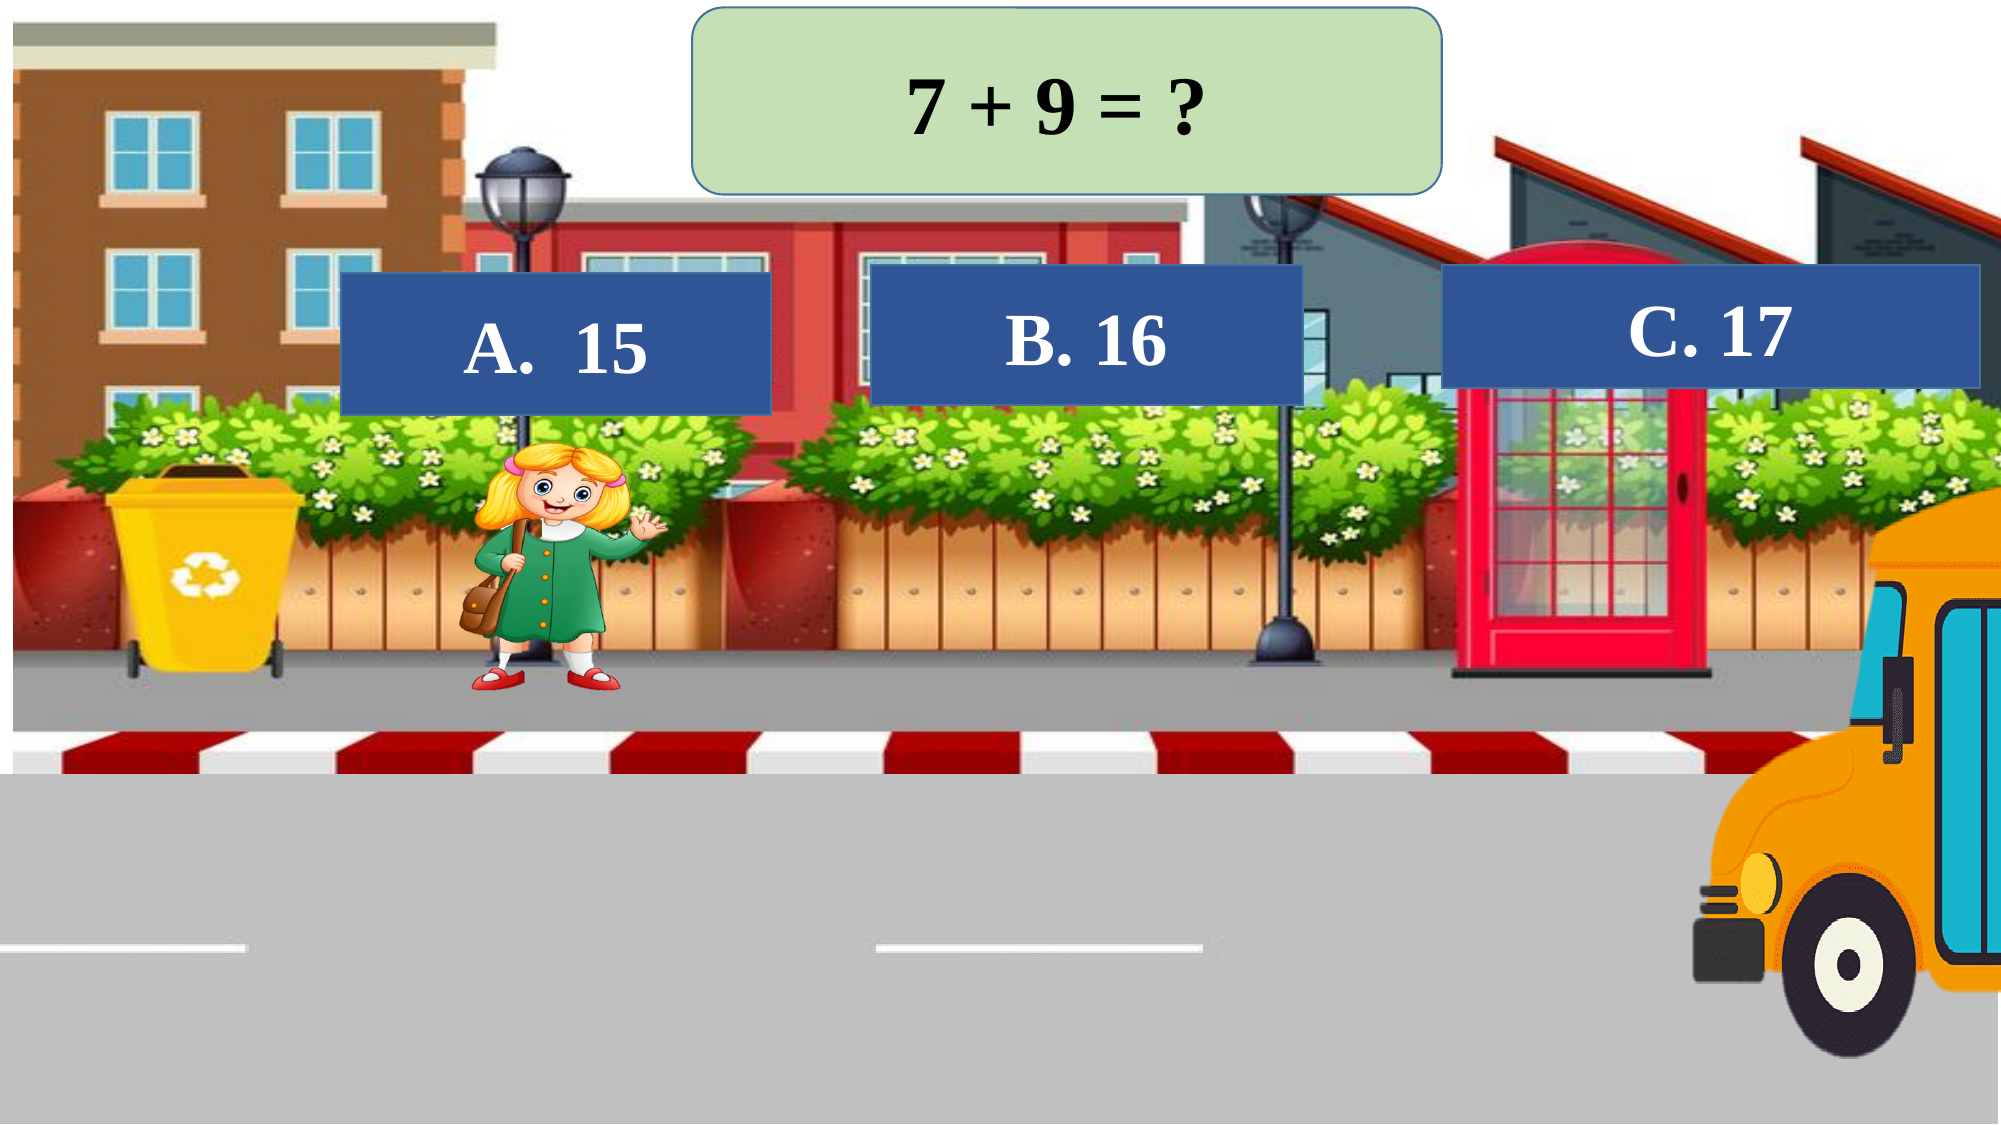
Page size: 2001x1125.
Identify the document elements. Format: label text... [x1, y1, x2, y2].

picture [0, 15, 2001, 1124]
text_box 7 + 9 = ? [701, 6, 1433, 15]
